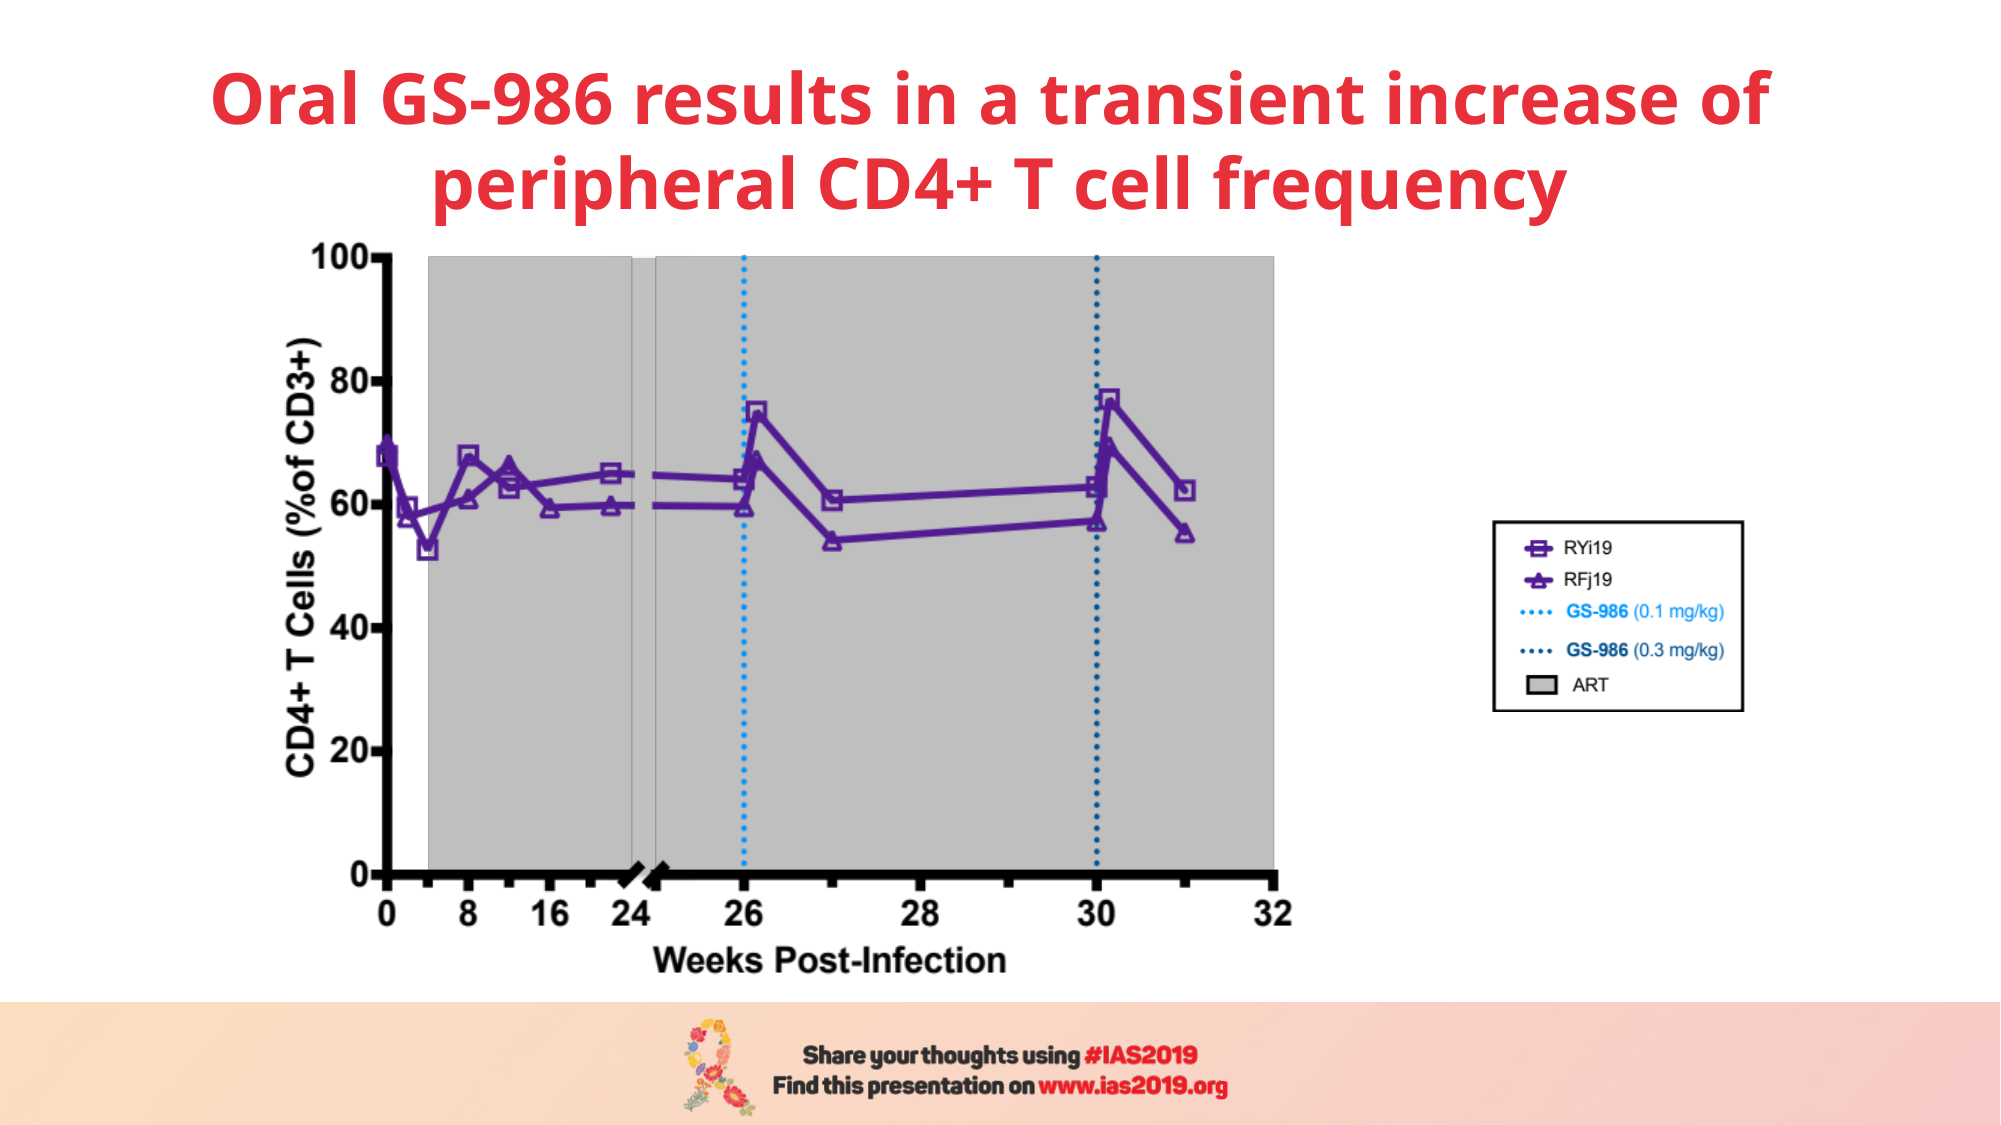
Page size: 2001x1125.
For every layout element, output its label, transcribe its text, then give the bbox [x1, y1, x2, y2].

picture [1491, 519, 1745, 713]
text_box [270, 215, 1361, 989]
title Oral GS-986 results in a transient increase of peripheral CD4+ T cell frequency [99, 45, 1900, 233]
picture [0, 1002, 2001, 1125]
